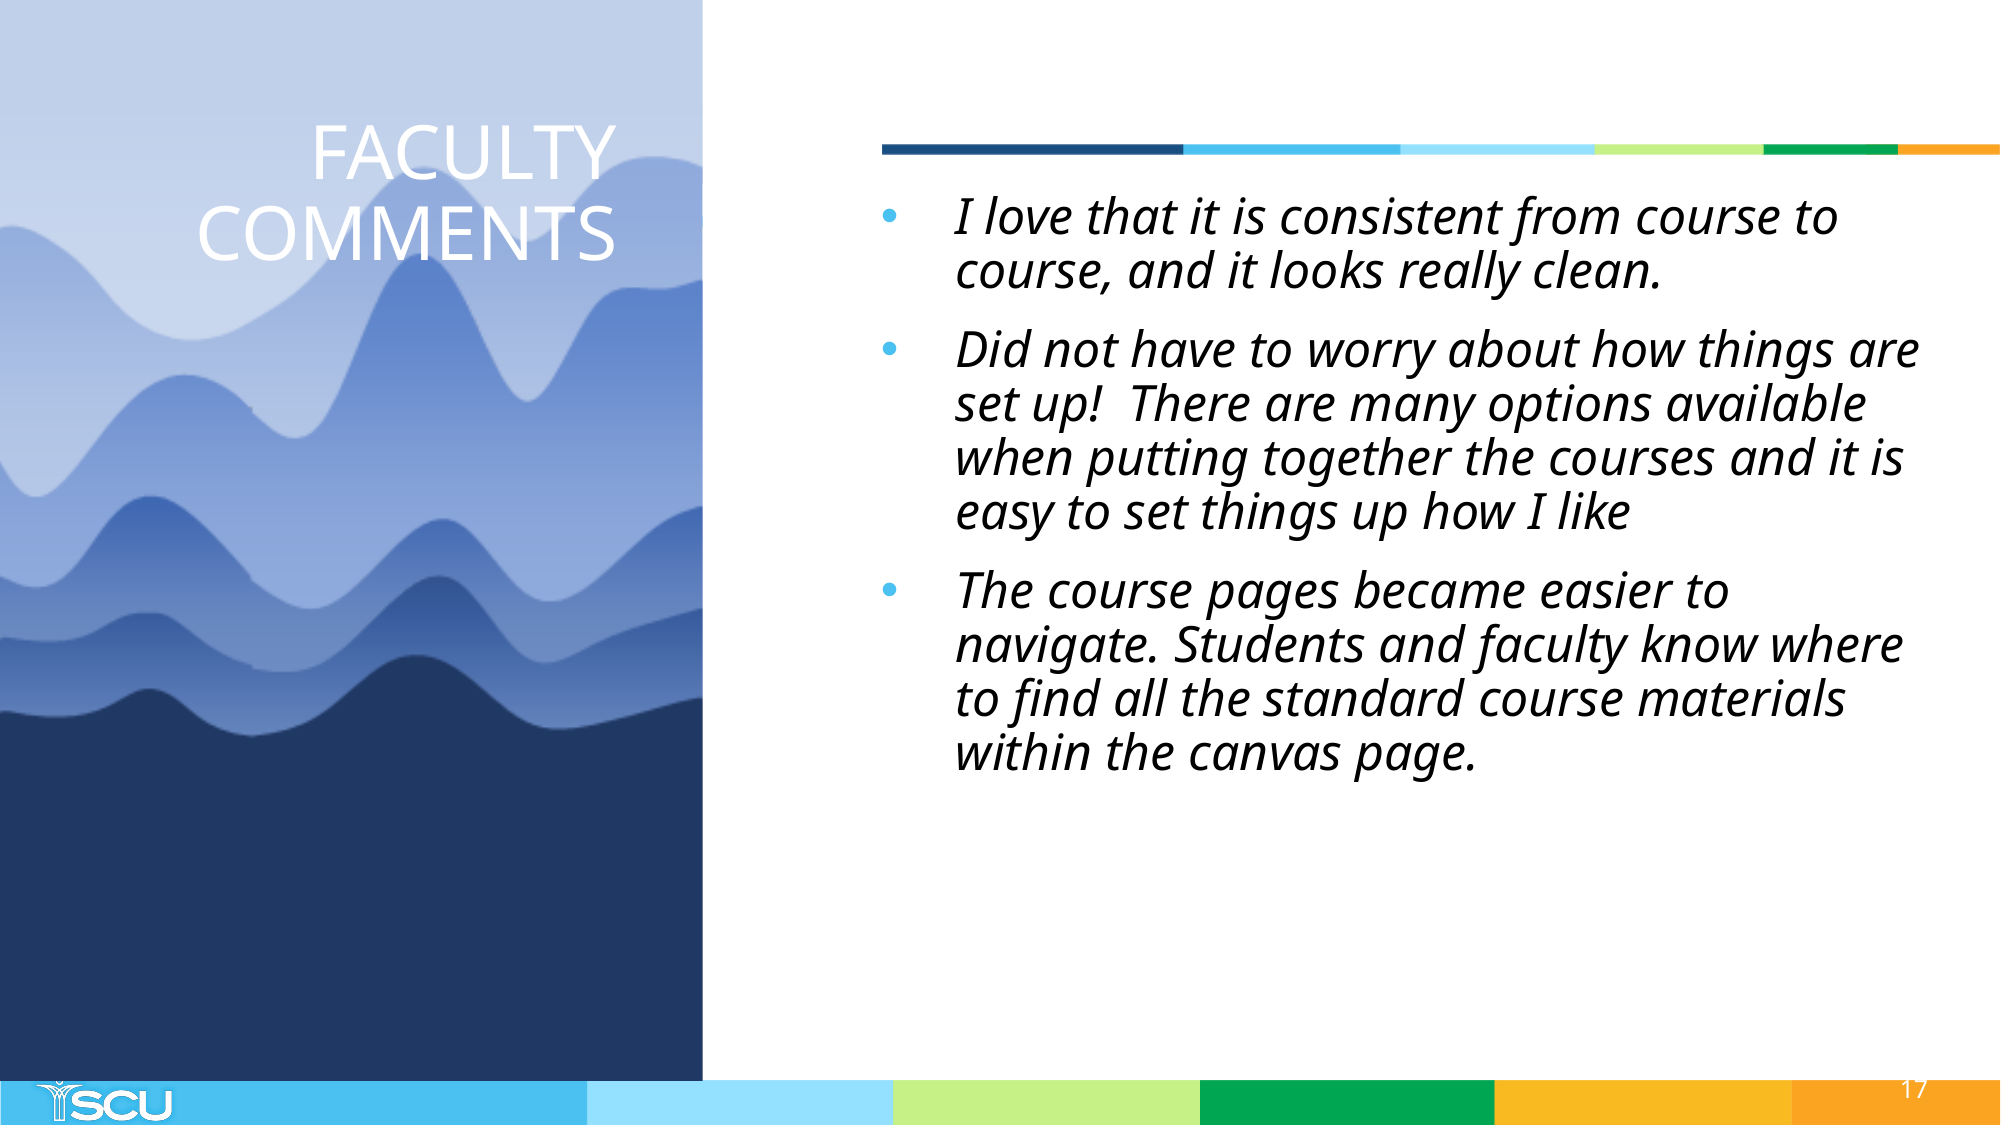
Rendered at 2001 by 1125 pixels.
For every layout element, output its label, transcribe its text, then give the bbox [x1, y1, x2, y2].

picture [882, 144, 2000, 155]
title Faculty Comments [41, 107, 633, 805]
picture [0, 106, 2001, 1125]
list I love that it is consistent from course to course, and it looks really clean. Did not have to worry about how things are set up! There are many options available when putting together the courses and it is easy to set things up how I like The course pages became easier to navigate. Students and faculty know where to find all the standard course materials within the canvas page. [865, 183, 1953, 985]
